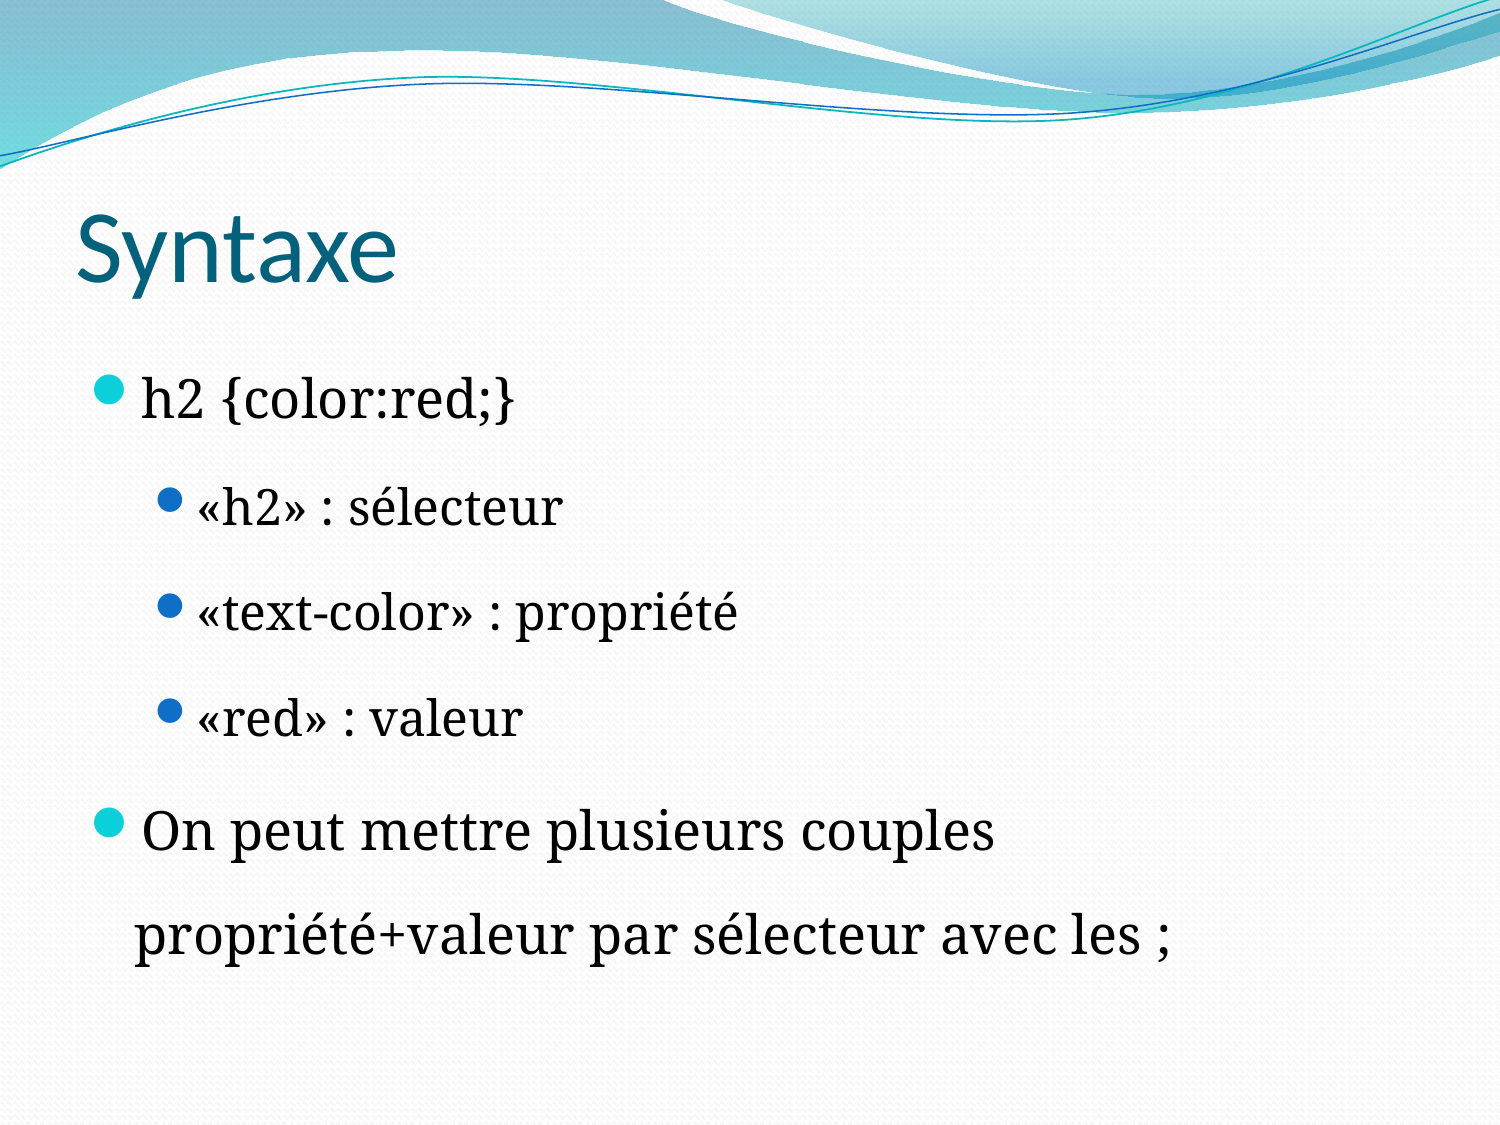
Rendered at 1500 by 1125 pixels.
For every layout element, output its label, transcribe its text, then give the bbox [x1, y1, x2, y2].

list h2 {color:red;} «h2» : sélecteur «text-color» : propriété «red» : valeur On peut mettre plusieurs couples propriété+valeur par sélecteur avec les ; [75, 317, 1425, 1038]
title Syntaxe [75, 115, 1425, 303]
